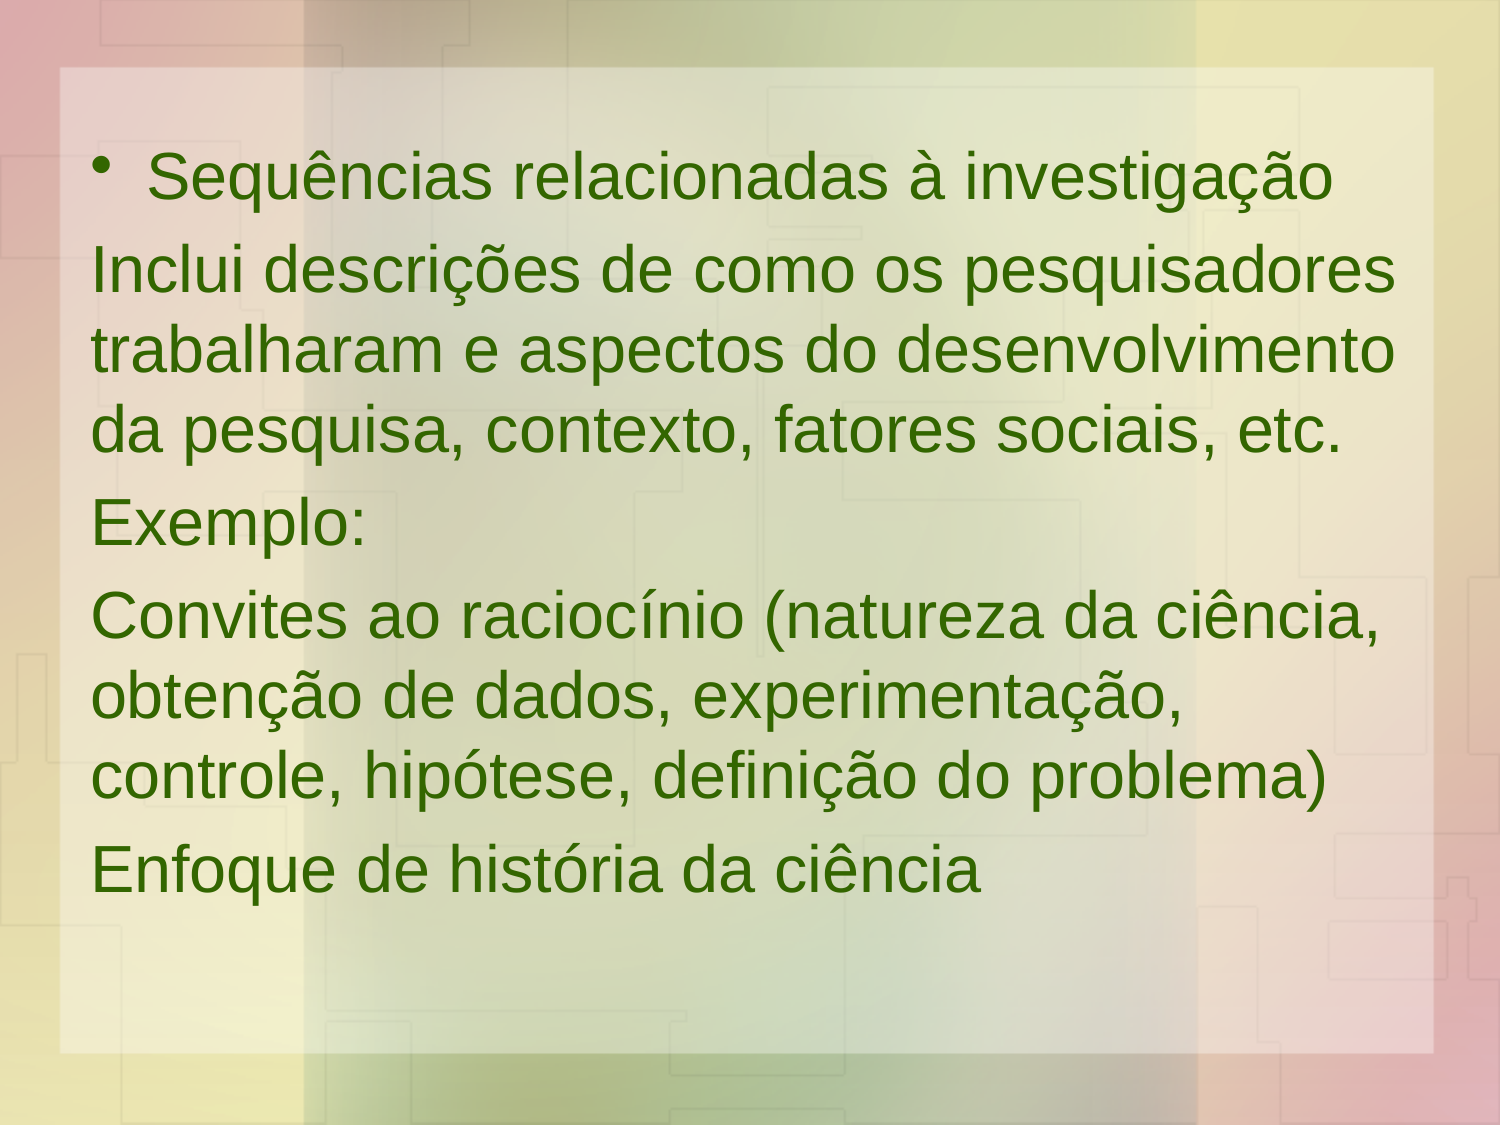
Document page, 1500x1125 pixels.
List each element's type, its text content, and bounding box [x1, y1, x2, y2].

picture [0, 0, 1500, 1125]
list Sequências relacionadas à investigação Inclui descrições de como os pesquisadores trabalharam e aspectos do desenvolvimento da pesquisa, contexto, fatores sociais, etc. Exemplo: Convites ao raciocínio (natureza da ciência, obtenção de dados, experimentação, controle, hipótese, definição do problema) Enfoque de história da ciência [75, 125, 1425, 950]
